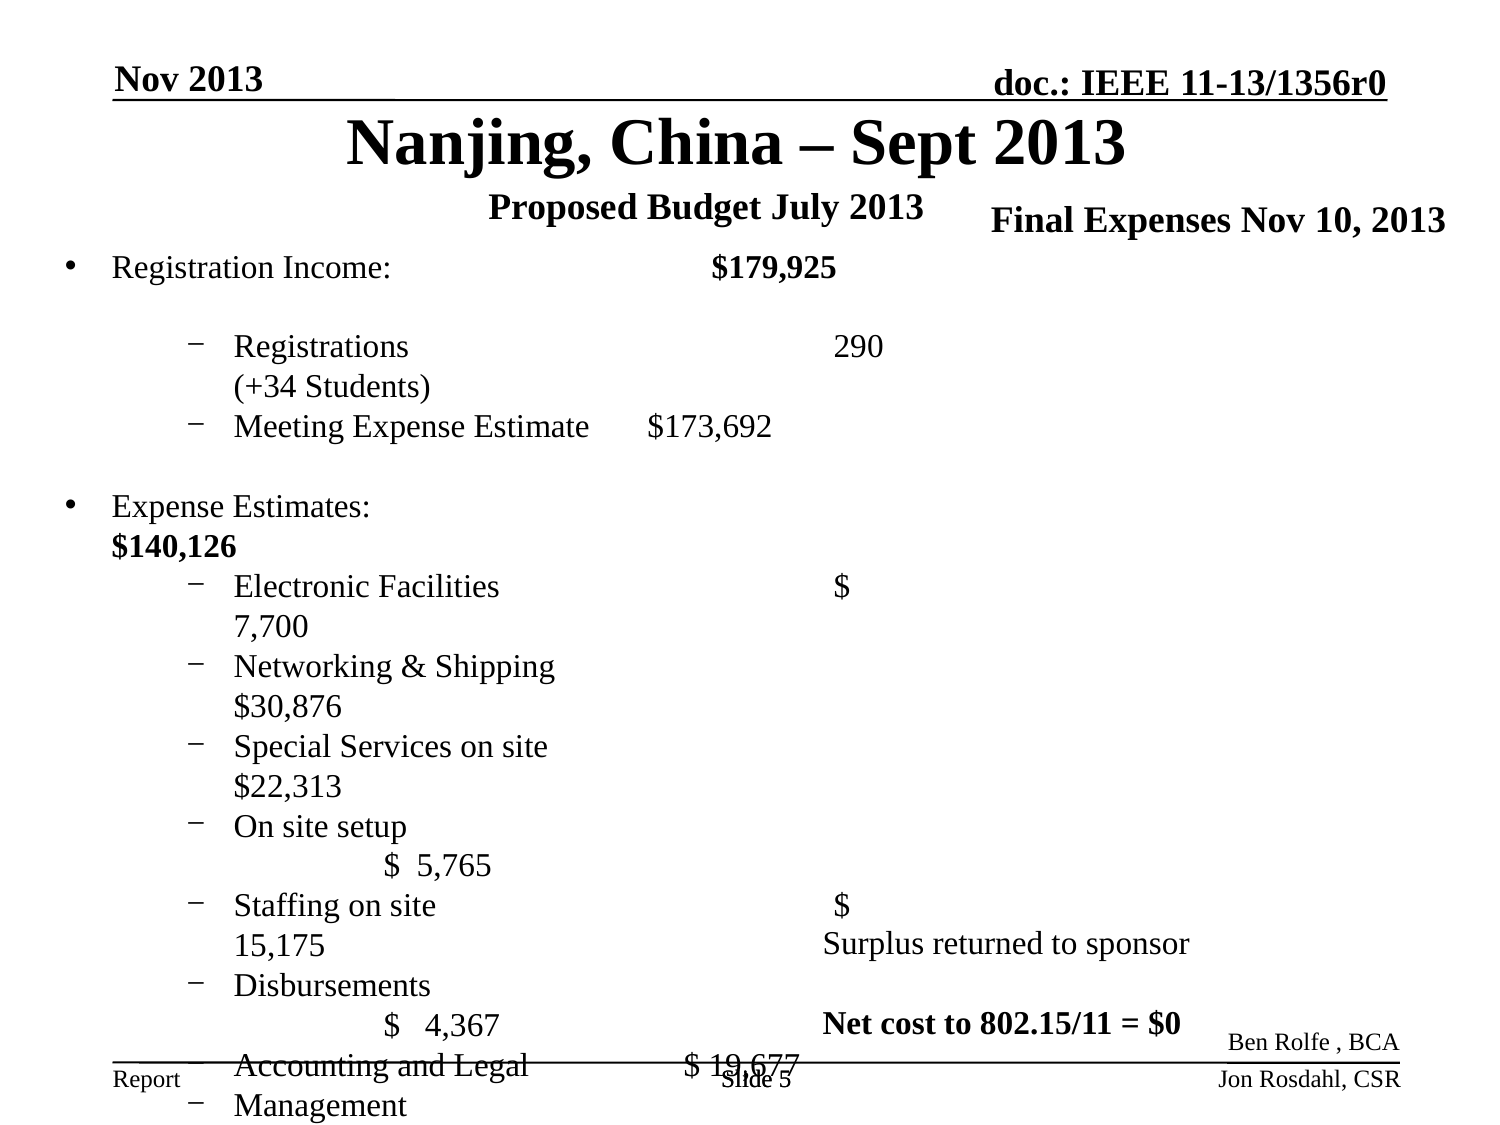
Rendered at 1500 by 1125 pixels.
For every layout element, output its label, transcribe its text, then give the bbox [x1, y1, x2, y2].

title Nanjing, China – Sept 2013 [99, 99, 1376, 176]
text_box Ben Rolfe , BCA [1212, 1025, 1400, 1056]
text_box Proposed Budget July 2013 [462, 174, 950, 235]
footer Jon Rosdahl, CSR [913, 1061, 1402, 1093]
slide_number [114, 54, 423, 99]
text_box Registration Income: $179,925 Registrations 290 (+34 Students) Meeting Expense Estimate $173,692 Expense Estimates: $140,126 Electronic Facilities $ 7,700 Networking & Shipping $30,876 Special Services on site $22,313 On site setup $ 5,765 Staffing on site $ 15,175 Disbursements $ 4,367 Accounting and Legal $ 19,677 Management $ 30,822 Delegate Materials $ 3,430 Estimated Sponsor Contribution: $115,995 Meeting facilities $44,165 AV $35,000 Special Event (social0 $36,830 Surplus -$21,500 [50, 237, 913, 1125]
text_box Surplus returned to sponsor Net cost to 802.15/11 = $0 [807, 913, 1271, 1049]
text_box Final Expenses Nov 10, 2013 [975, 187, 1463, 248]
